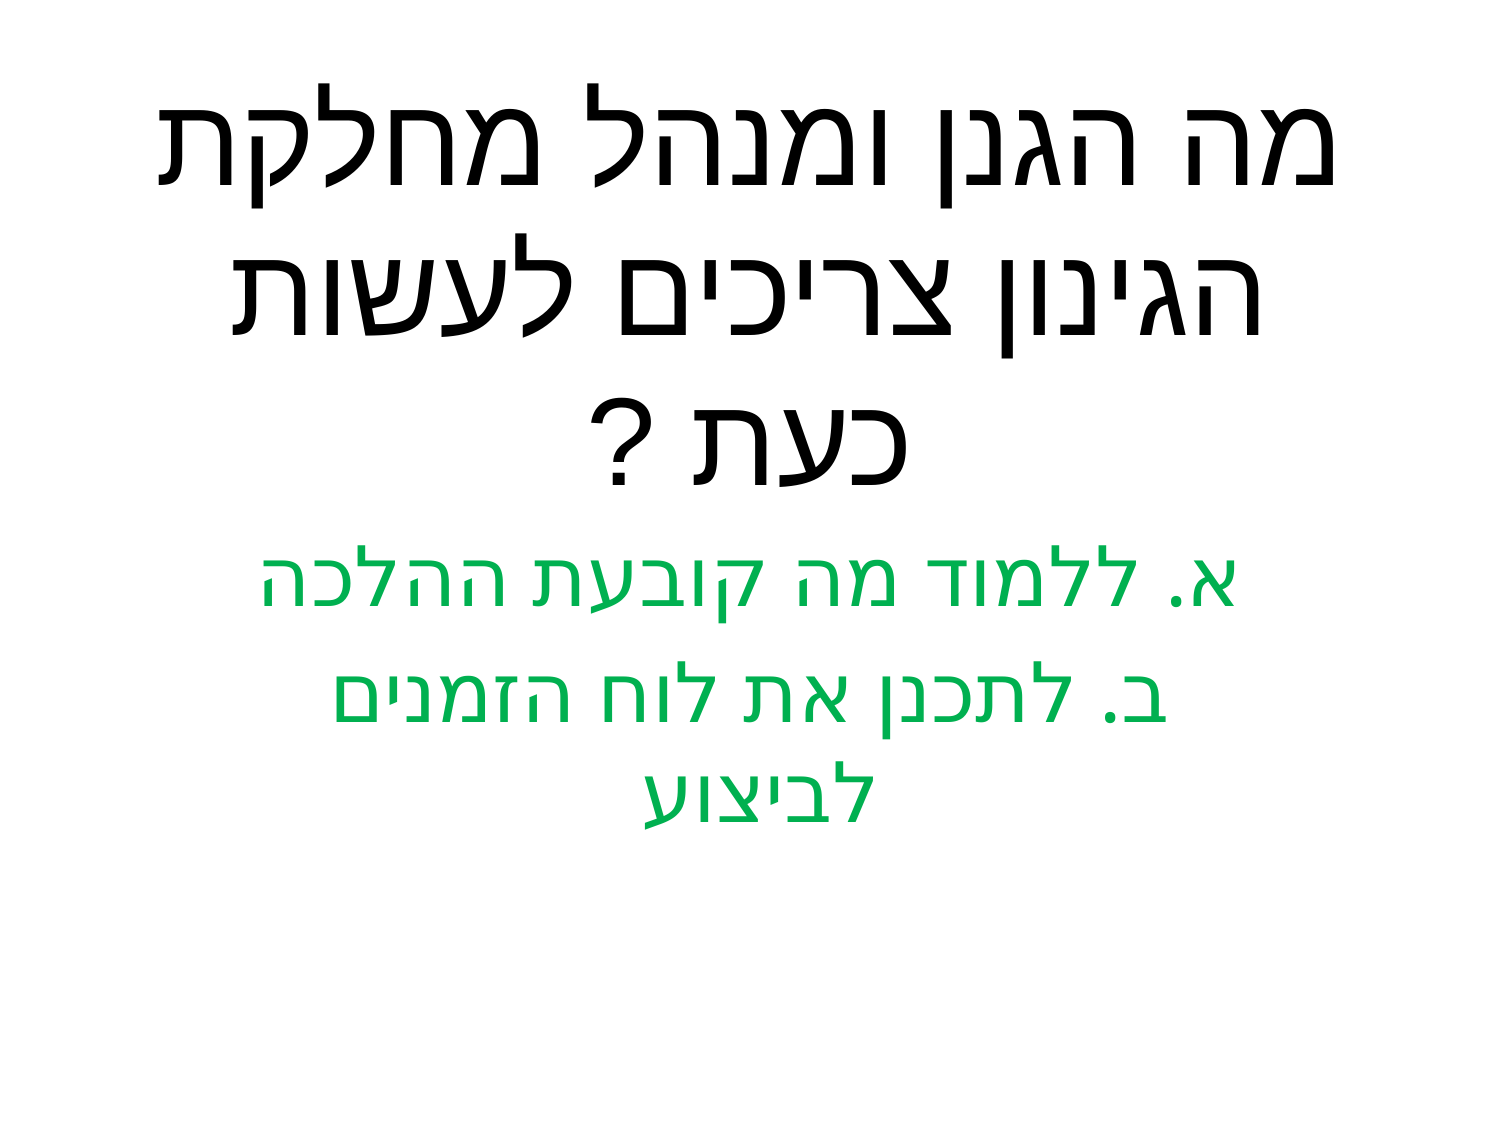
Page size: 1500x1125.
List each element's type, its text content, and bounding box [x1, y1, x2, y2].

subtitle א. ללמוד מה קובעת ההלכה ב. לתכנן את לוח הזמנים לביצוע [225, 515, 1275, 925]
title מה הגנן ומנהל מחלקת הגינון צריכים לעשות כעת ? [112, 101, 1388, 468]
